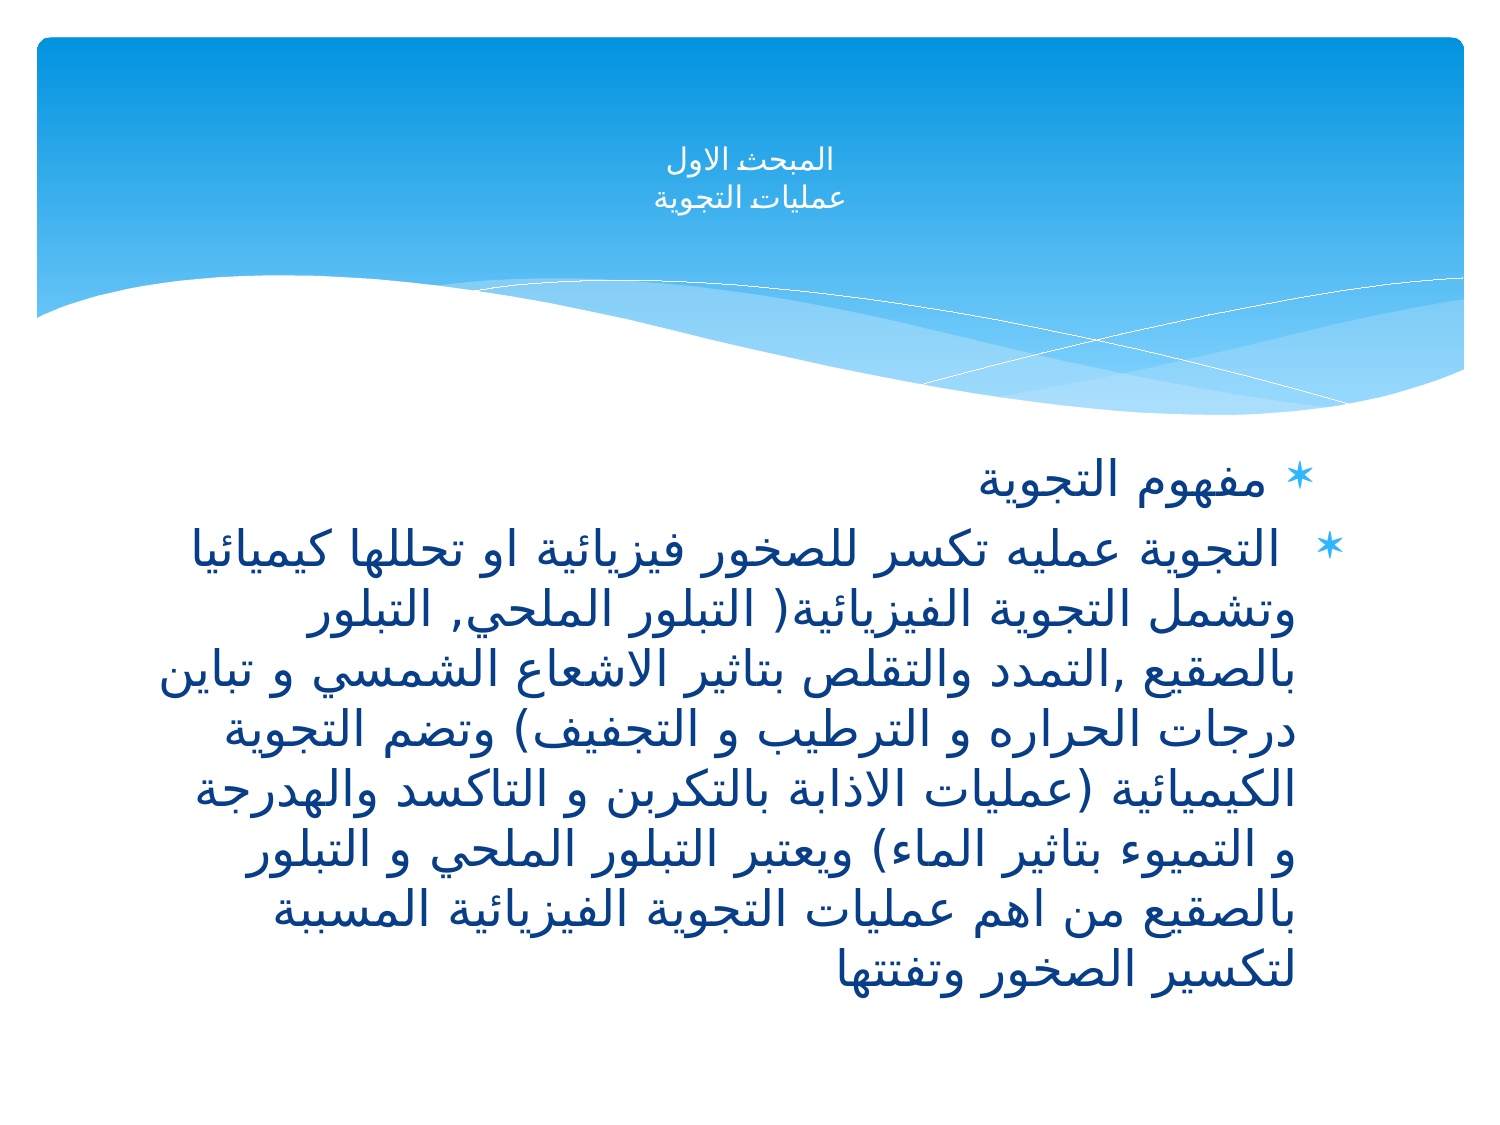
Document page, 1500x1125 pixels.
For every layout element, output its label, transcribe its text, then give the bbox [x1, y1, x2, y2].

title المبحث الاول عمليات التجوية [75, 55, 1425, 261]
list مفهوم التجوية التجوية عمليه تكسر للصخور فيزيائية او تحللها كيميائيا وتشمل التجوية الفيزيائية( التبلور الملحي, التبلور بالصقيع ,التمدد والتقلص بتاثير الاشعاع الشمسي و تباين درجات الحراره و الترطيب و التجفيف) وتضم التجوية الكيميائية (عمليات الاذابة بالتكربن و التاكسد والهدرجة و التميوء بتاثير الماء) ويعتبر التبلور الملحي و التبلور بالصقيع من اهم عمليات التجوية الفيزيائية المسببة لتكسير الصخور وتفتتها [143, 438, 1359, 1005]
